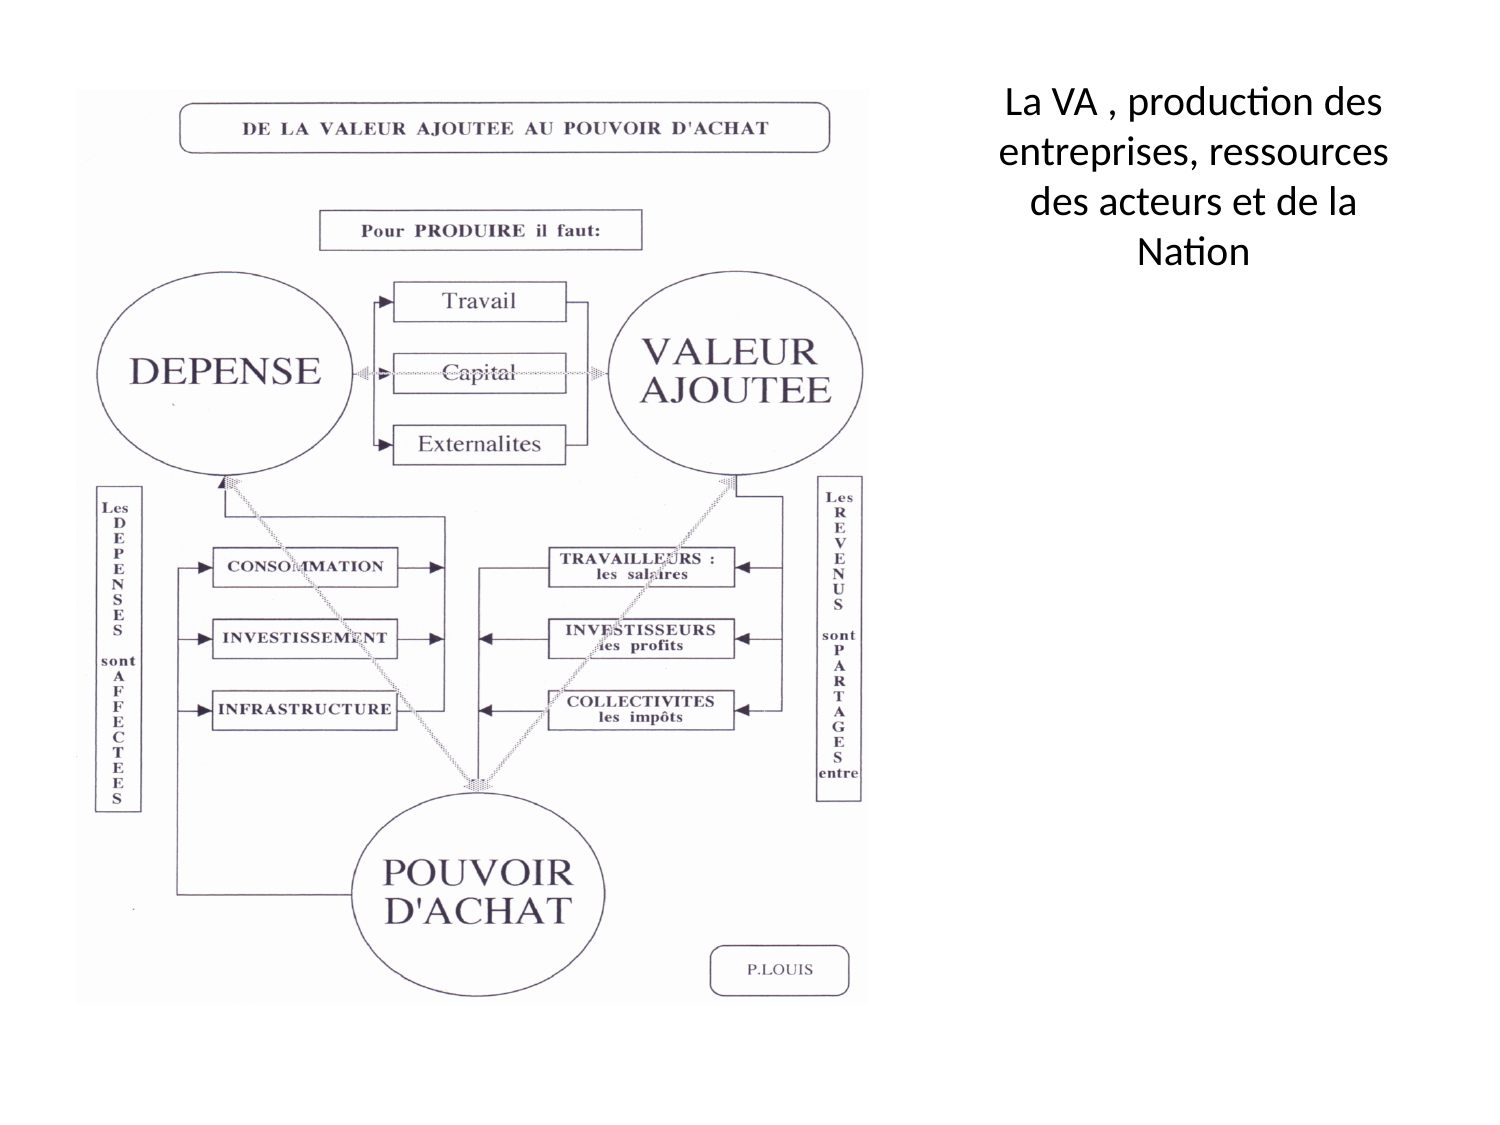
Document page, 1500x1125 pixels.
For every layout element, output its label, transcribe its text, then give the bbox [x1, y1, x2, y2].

title La VA , production des entreprises, ressources des acteurs et de la Nation [962, 45, 1425, 303]
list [76, 89, 869, 1006]
